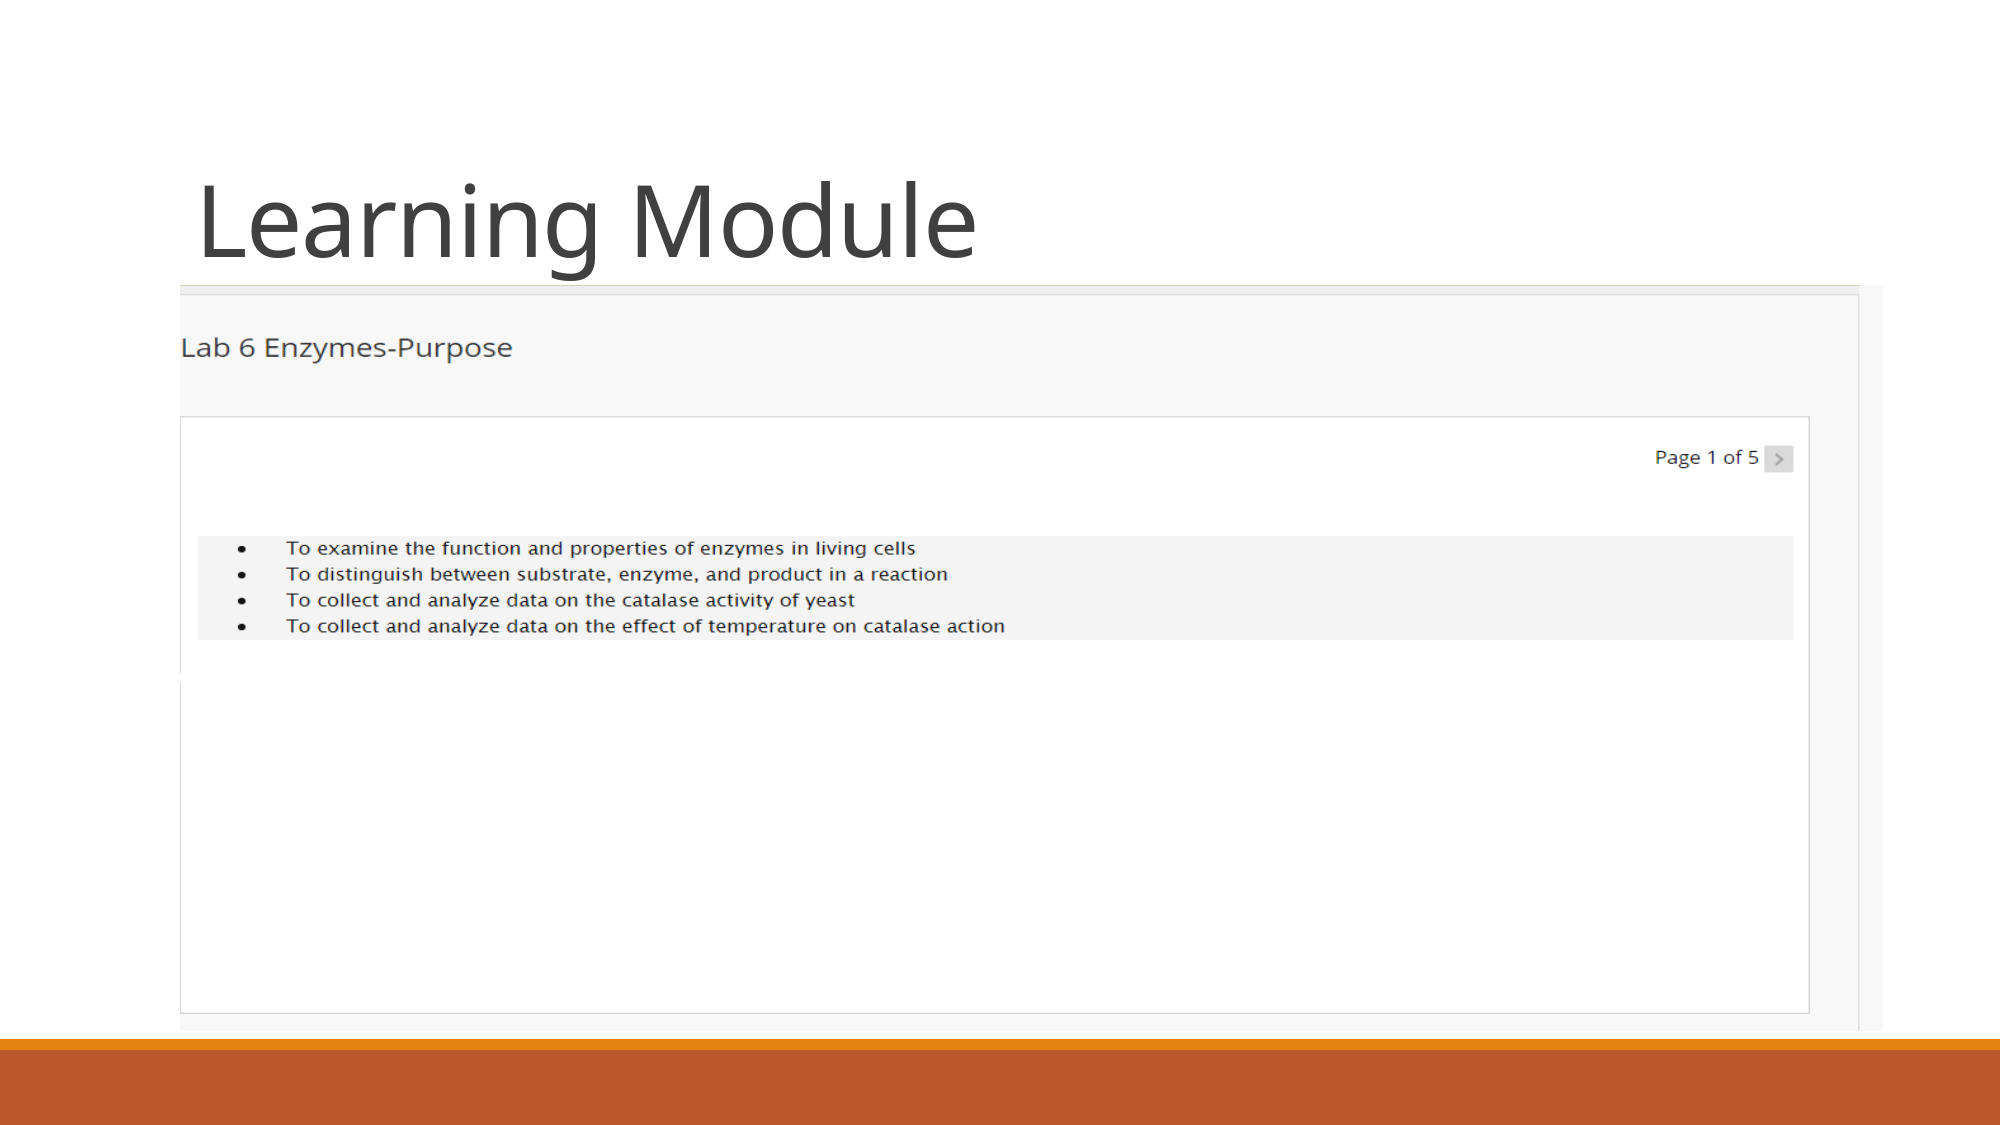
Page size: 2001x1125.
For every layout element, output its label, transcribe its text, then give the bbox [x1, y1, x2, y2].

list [179, 284, 1884, 1031]
title Learning Module [180, 47, 1830, 284]
